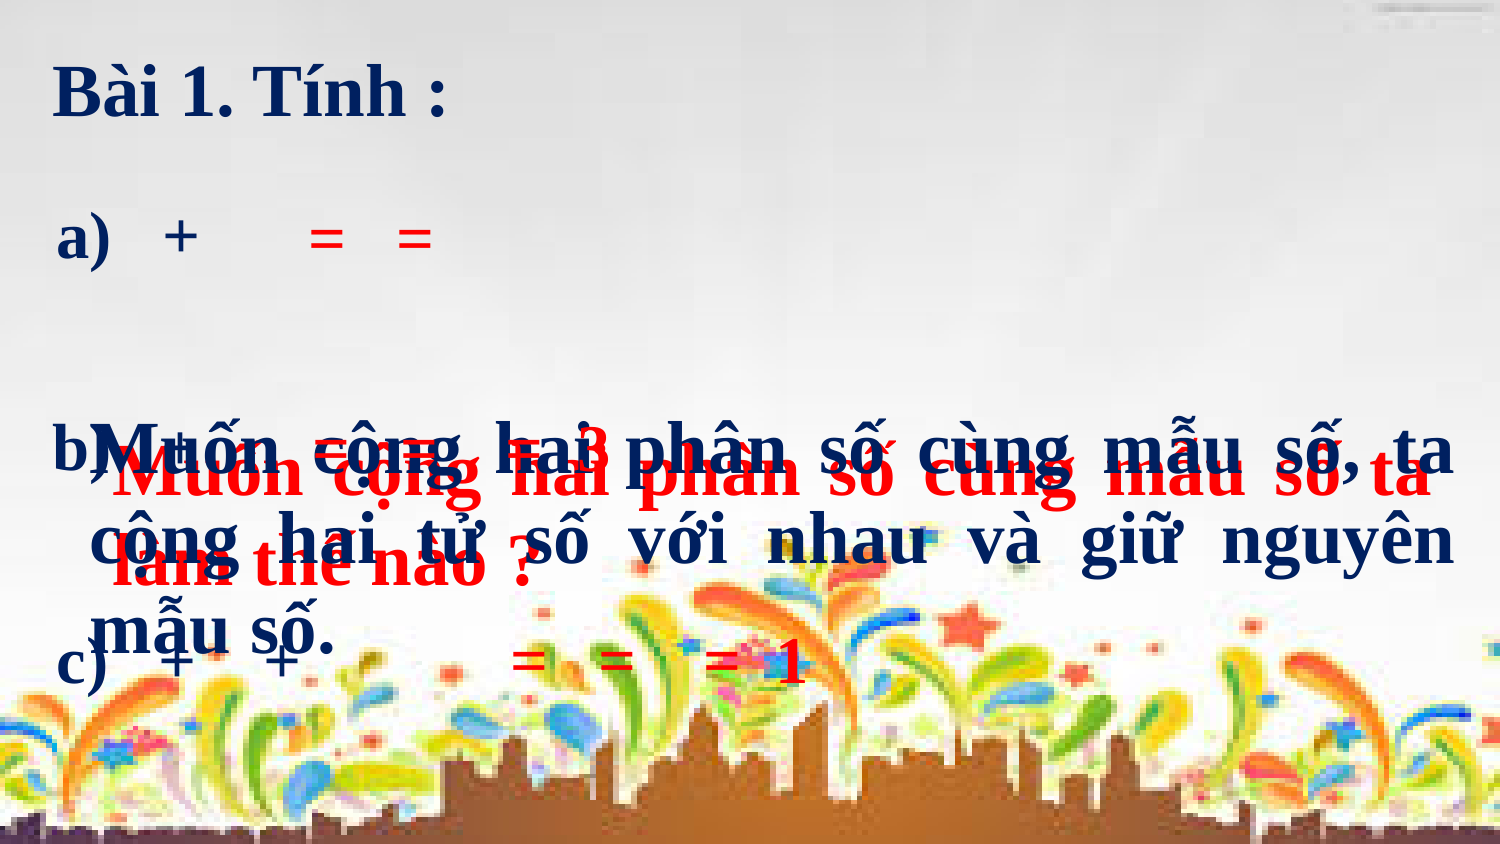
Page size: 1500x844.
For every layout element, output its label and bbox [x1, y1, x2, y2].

list [0, 0, 1500, 844]
